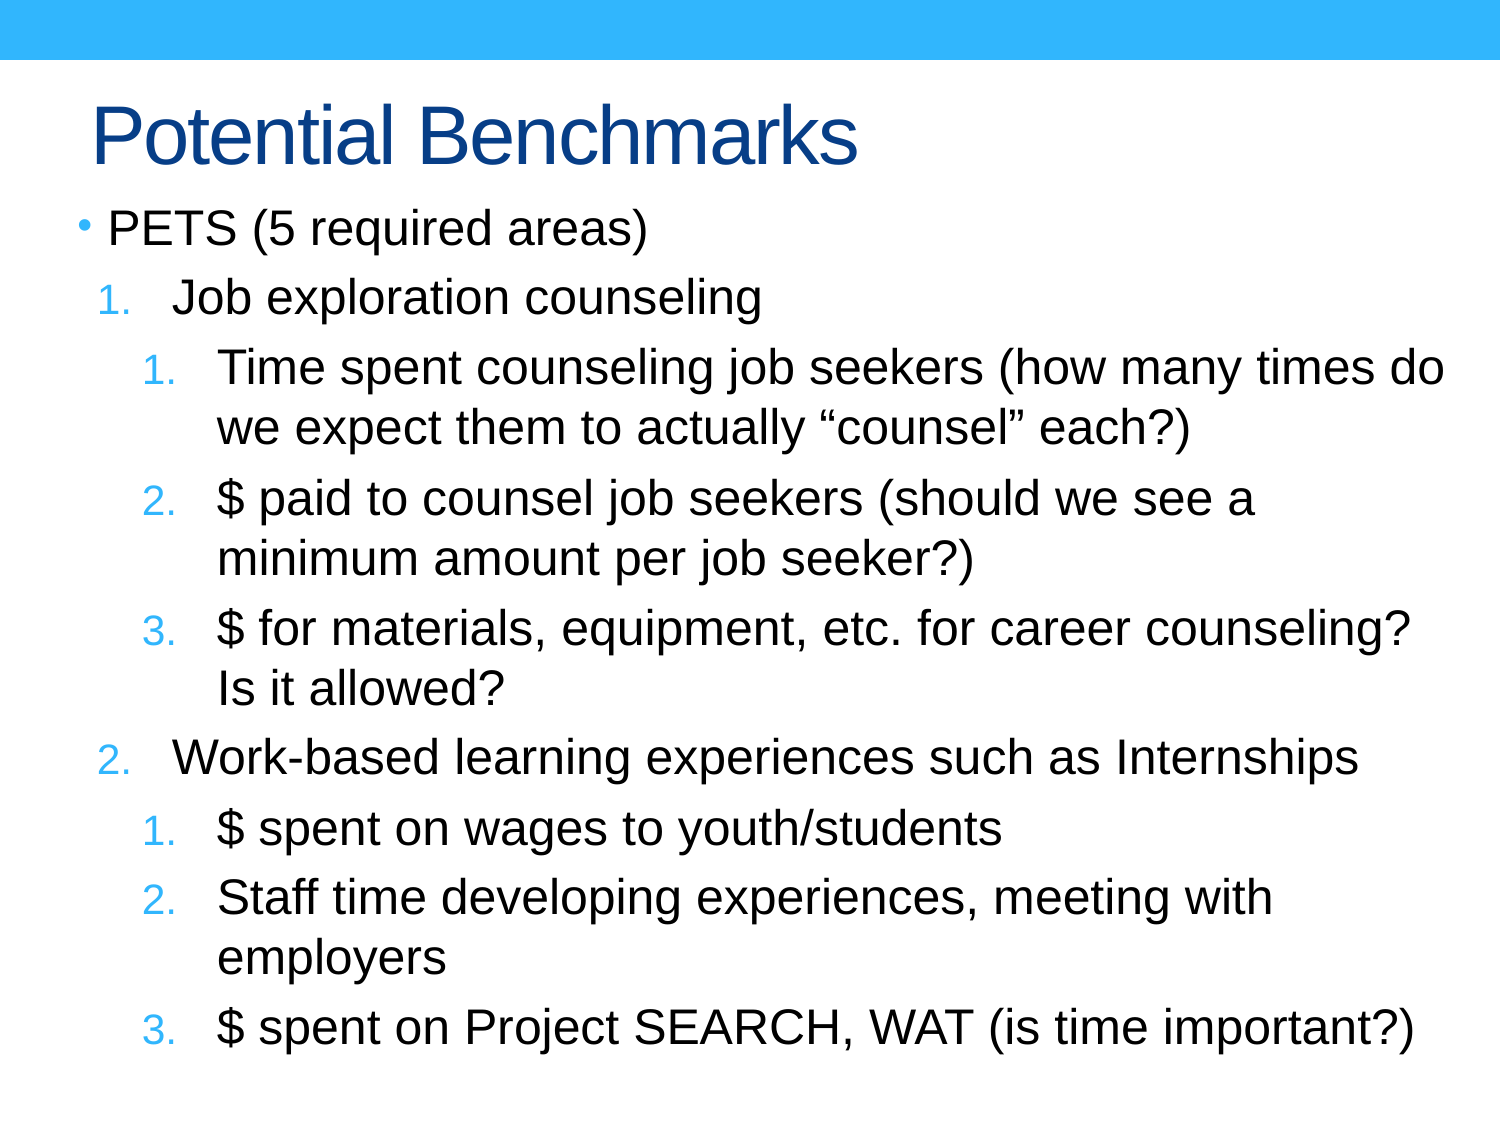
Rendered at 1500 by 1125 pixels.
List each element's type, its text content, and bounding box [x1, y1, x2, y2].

title Potential Benchmarks [75, 50, 1425, 187]
list PETS (5 required areas) Job exploration counseling Time spent counseling job seekers (how many times do we expect them to actually “counsel” each?) $ paid to counsel job seekers (should we see a minimum amount per job seeker?) $ for materials, equipment, etc. for career counseling? Is it allowed? Work-based learning experiences such as Internships $ spent on wages to youth/students Staff time developing experiences, meeting with employers $ spent on Project SEARCH, WAT (is time important?) [62, 187, 1463, 1063]
